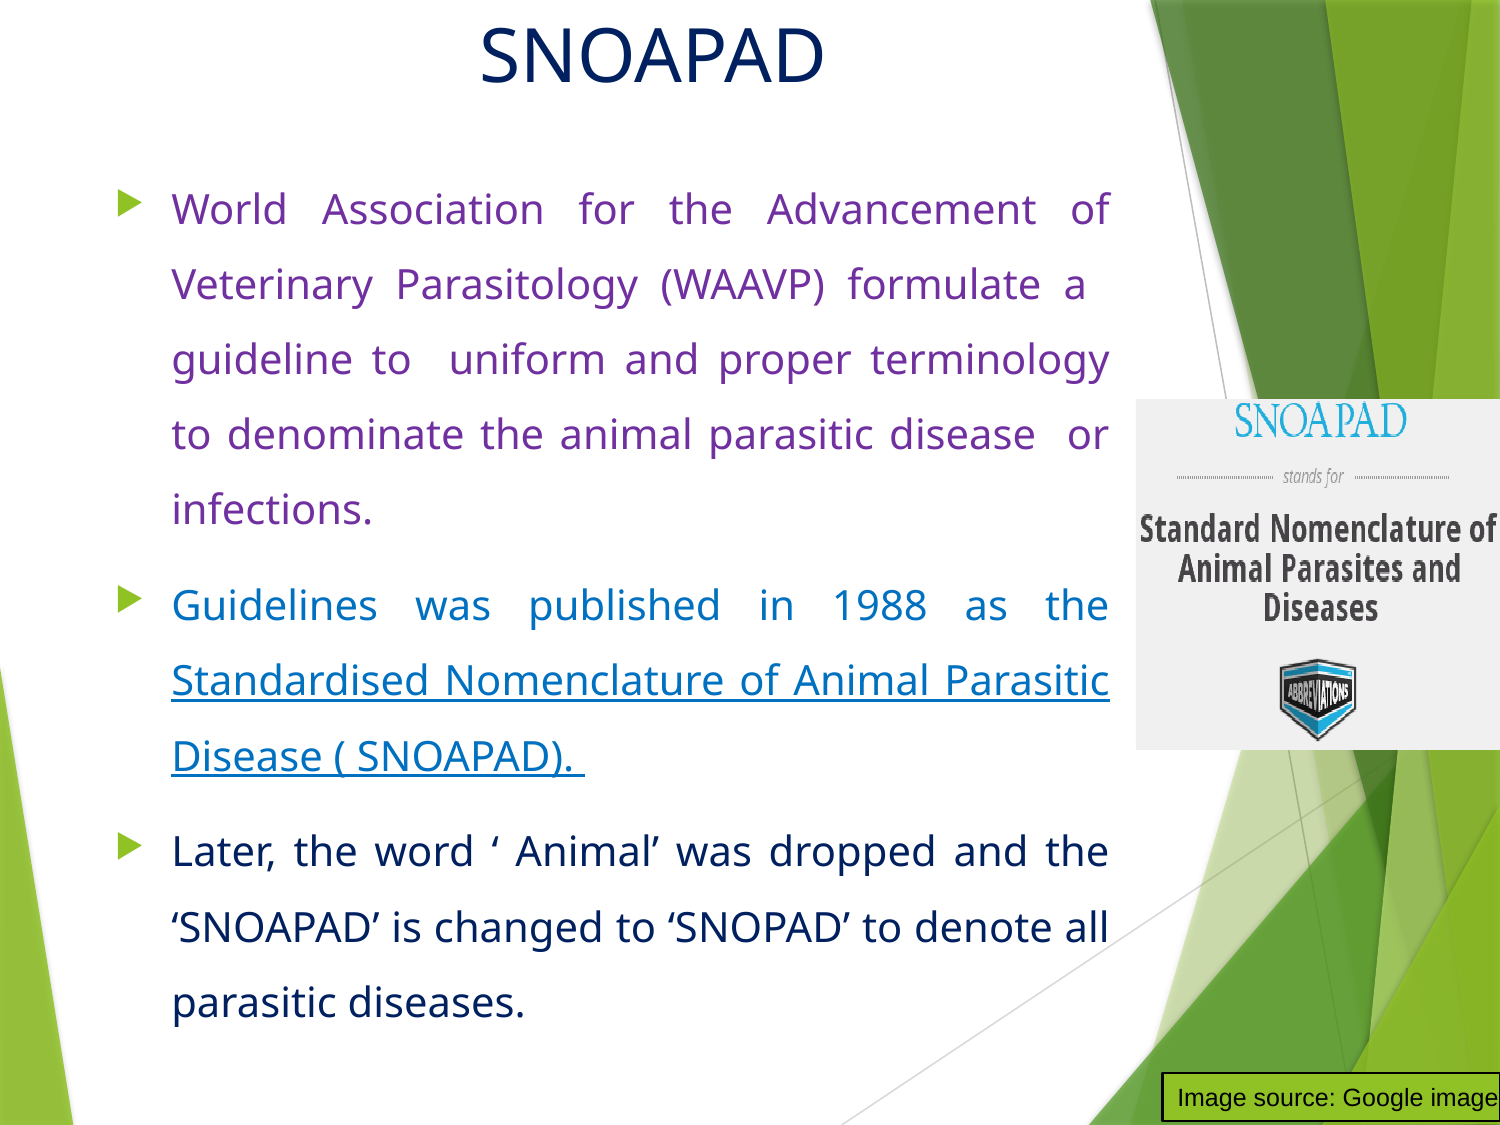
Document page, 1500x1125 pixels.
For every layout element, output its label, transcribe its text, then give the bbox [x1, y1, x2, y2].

title SNOAPAD [87, 0, 1200, 188]
list World Association for the Advancement of Veterinary Parasitology (WAAVP) formulate a guideline to uniform and proper terminology to denominate the animal parasitic disease or infections. Guidelines was published in 1988 as the Standardised Nomenclature of Animal Parasitic Disease ( SNOAPAD). Later, the word ‘ Animal’ was dropped and the ‘SNOAPAD’ is changed to ‘SNOPAD’ to denote all parasitic diseases. [99, 149, 1125, 1125]
text_box Image source: Google image [1162, 1072, 1500, 1121]
picture [1135, 399, 1500, 751]
